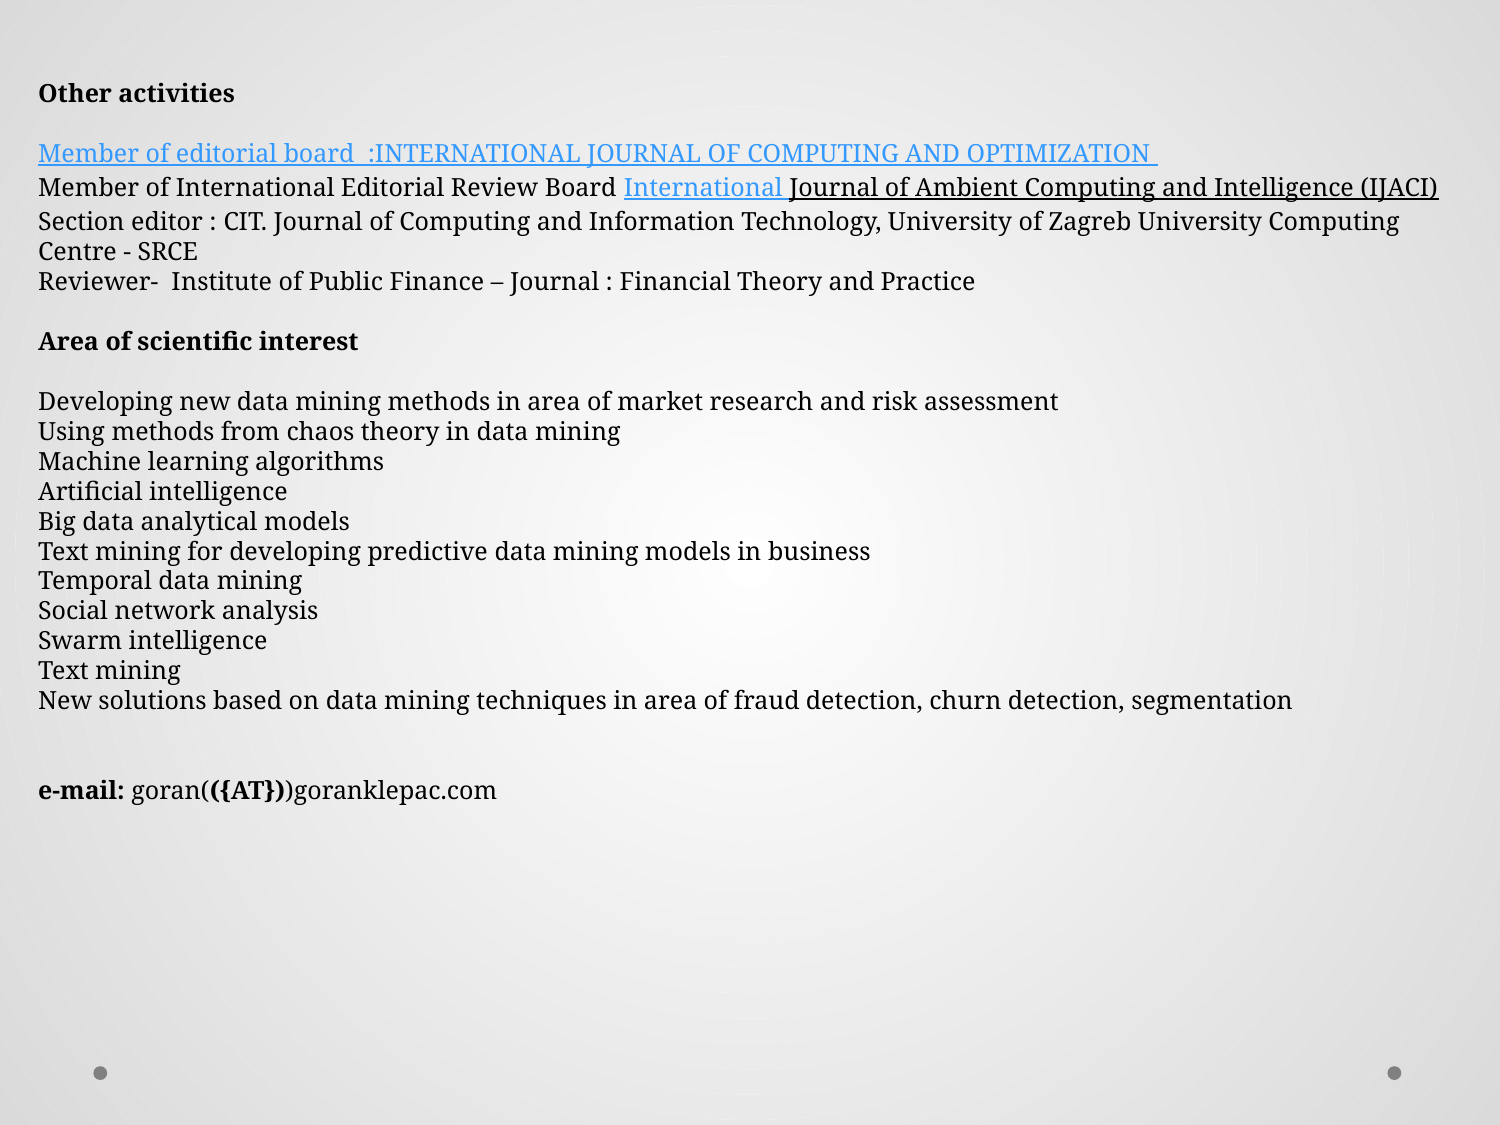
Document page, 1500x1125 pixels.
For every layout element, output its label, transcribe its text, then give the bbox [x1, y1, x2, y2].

text_box Other activities Member of editorial board :INTERNATIONAL JOURNAL OF COMPUTING AND OPTIMIZATION Member of International Editorial Review Board International Journal of Ambient Computing and Intelligence (IJACI) Section editor : CIT. Journal of Computing and Information Technology, University of Zagreb University Computing Centre - SRCE Reviewer- Institute of Public Finance – Journal : Financial Theory and Practice Area of scientific interest Developing new data mining methods in area of market research and risk assessment Using methods from chaos theory in data mining Machine learning algorithms Artificial intelligence Big data analytical models Text mining for developing predictive data mining models in business Temporal data mining Social network analysis Swarm intelligence Text mining New solutions based on data mining techniques in area of fraud detection, churn detection, segmentation e-mail: goran(({AT}))goranklepac.com [23, 70, 1500, 872]
